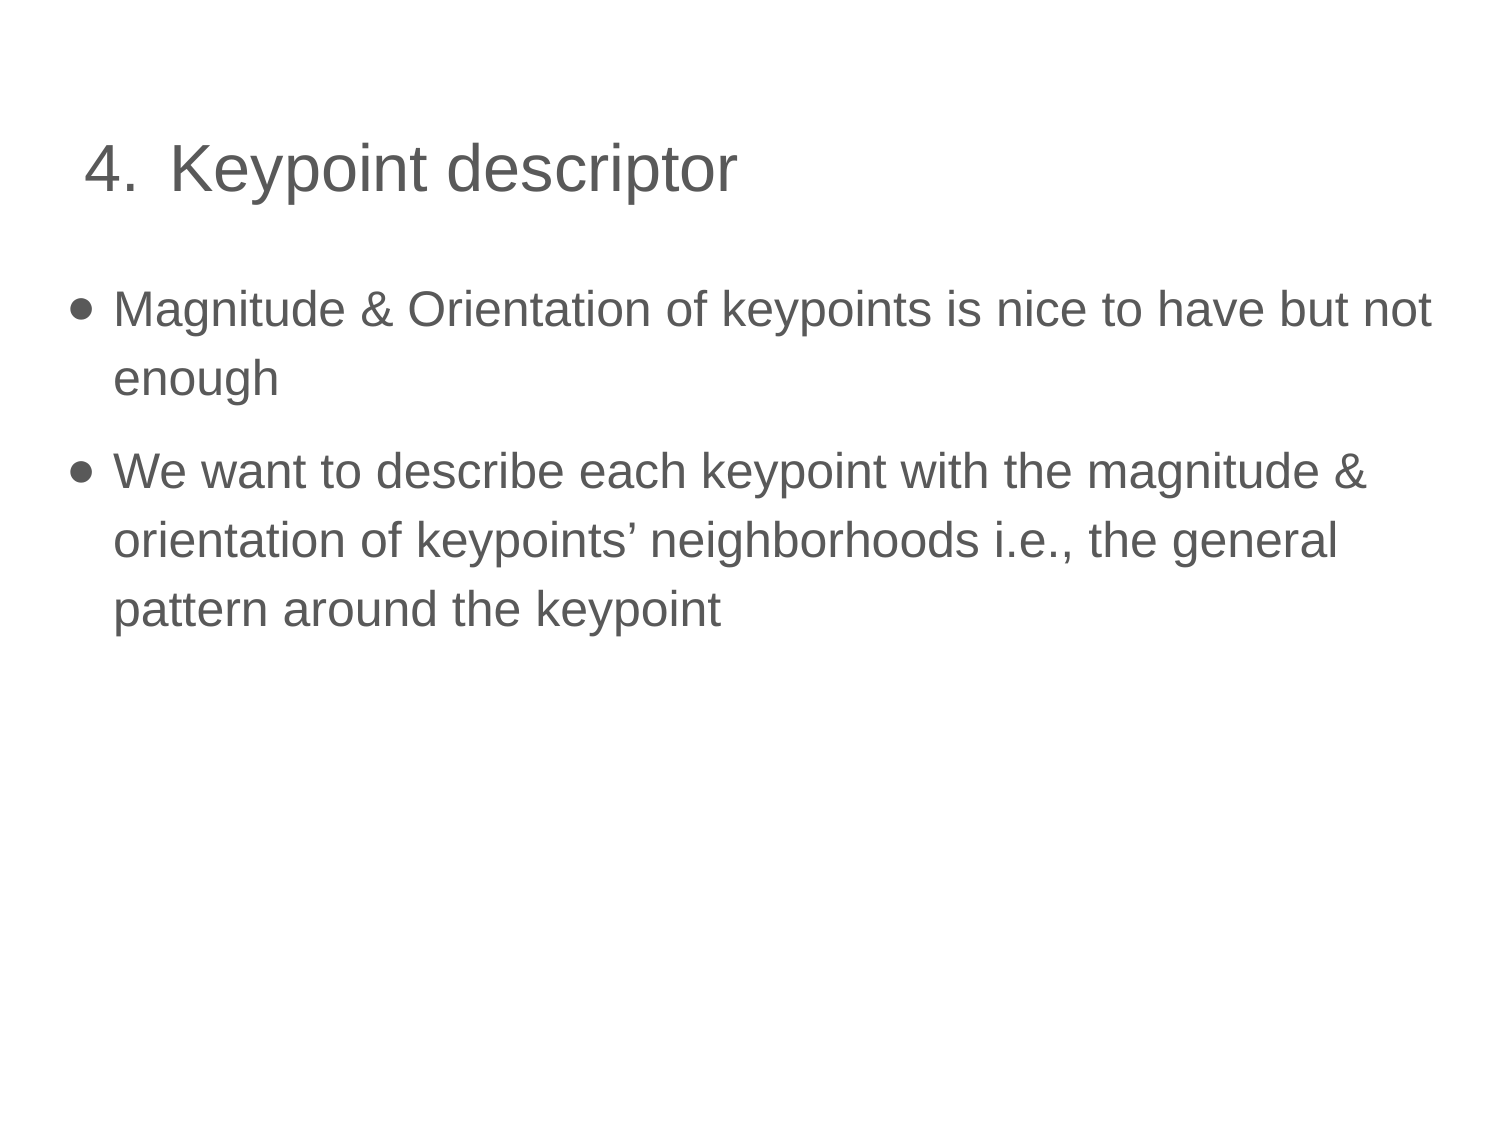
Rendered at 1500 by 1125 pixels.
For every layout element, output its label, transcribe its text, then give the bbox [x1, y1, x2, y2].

title Keypoint descriptor [51, 97, 1449, 223]
list Magnitude & Orientation of keypoints is nice to have but not enough We want to describe each keypoint with the magnitude & orientation of keypoints’ neighborhoods i.e., the general pattern around the keypoint [51, 252, 1449, 1000]
